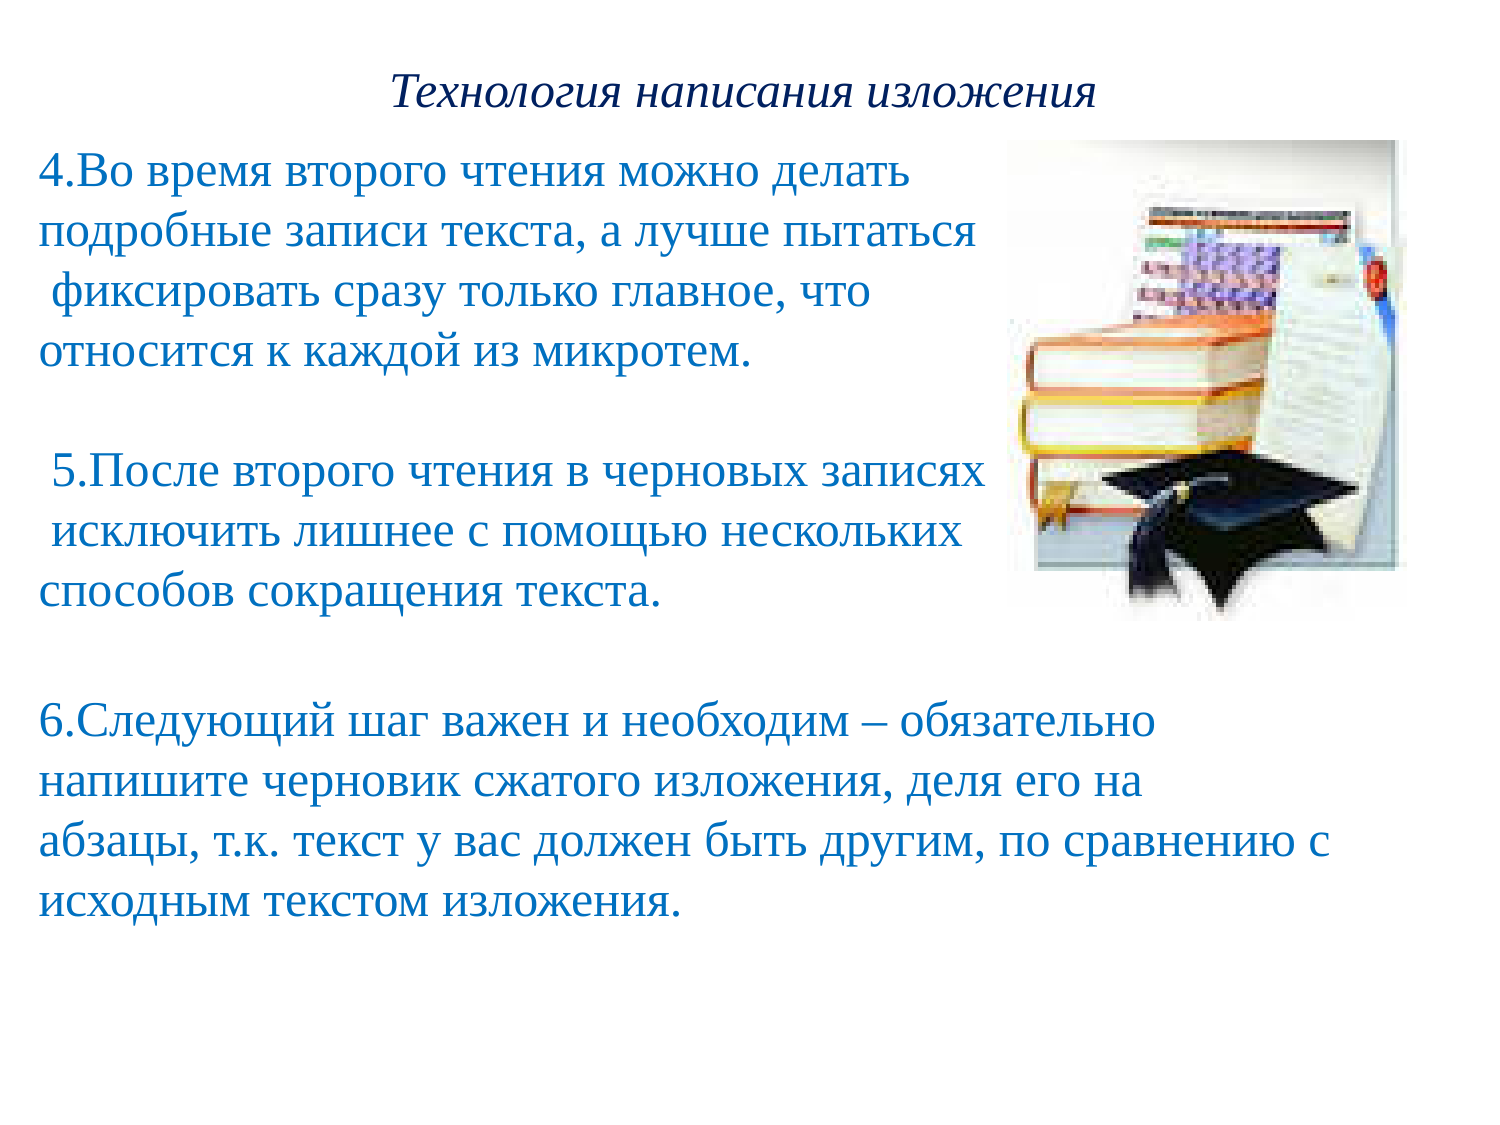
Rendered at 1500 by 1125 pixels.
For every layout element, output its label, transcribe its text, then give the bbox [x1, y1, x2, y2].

subtitle 4.Во время второго чтения можно делать подробные записи текста, а лучше пытаться фиксировать сразу только главное, что относится к каждой из микротем. 5.После второго чтения в черновых записях исключить лишнее с помощью нескольких способов сокращения текста. 6.Следующий шаг важен и необходим – обязательно напишите черновик сжатого изложения, деля его на абзацы, т.к. текст у вас должен быть другим, по сравнению с исходным текстом изложения. [23, 128, 1465, 1090]
picture [1007, 140, 1407, 622]
title Технология написания изложения [112, 35, 1388, 128]
